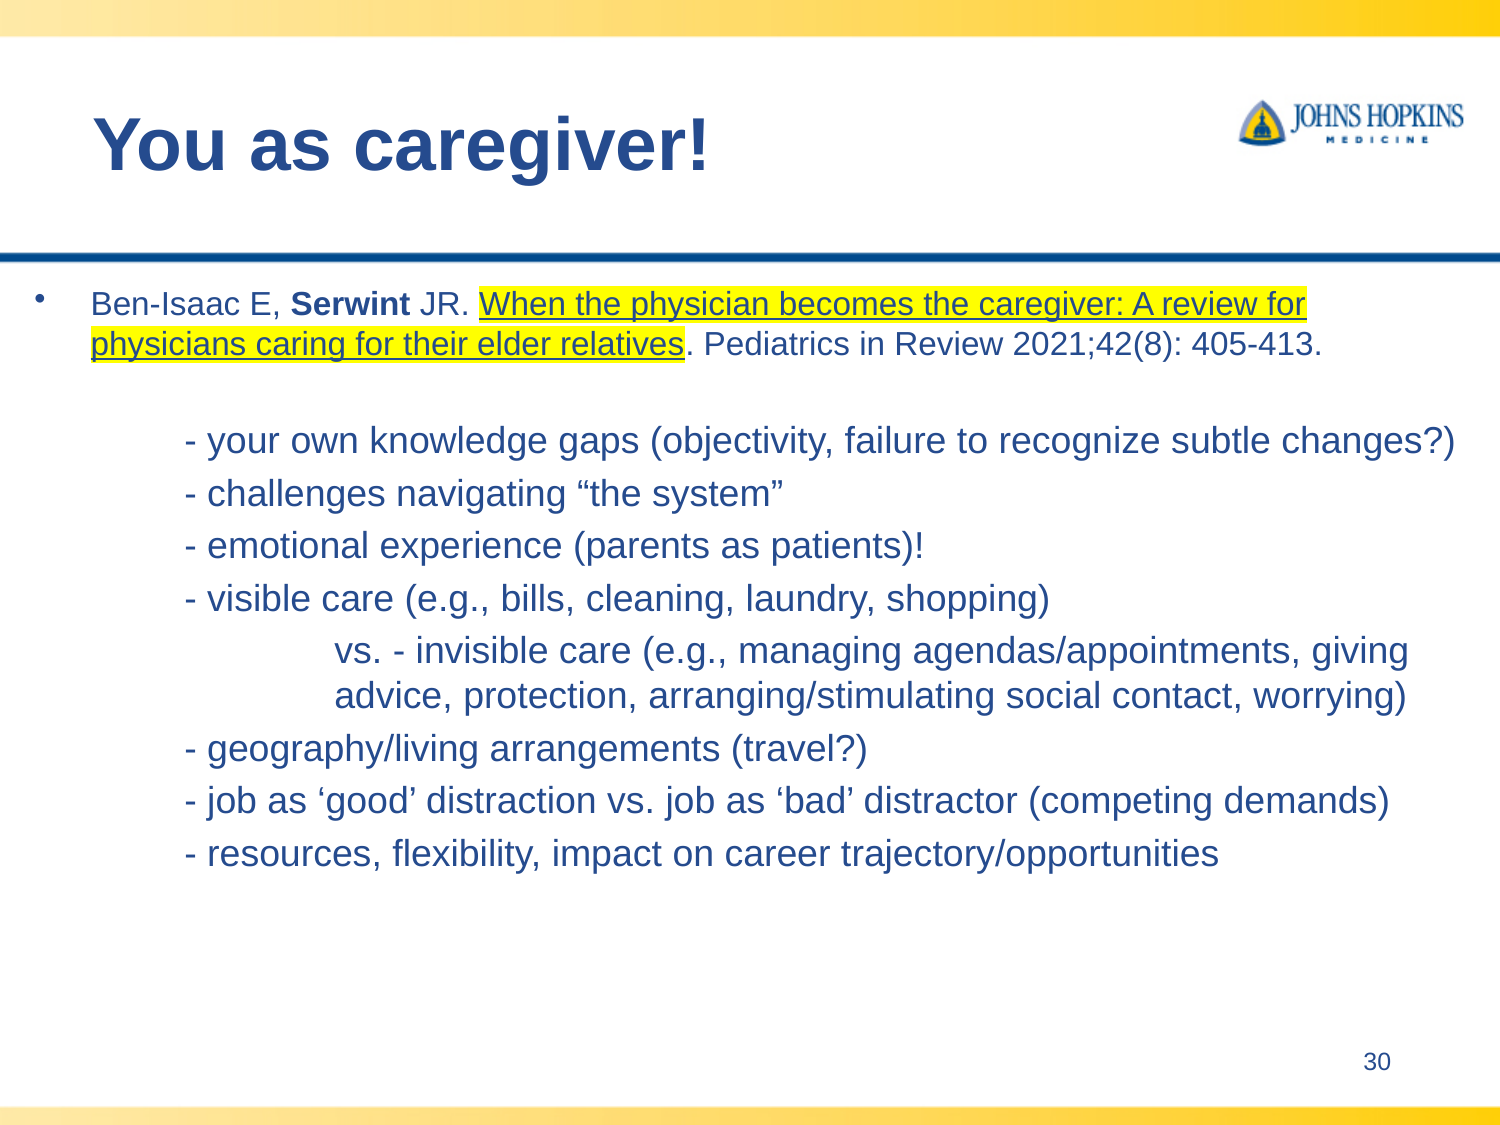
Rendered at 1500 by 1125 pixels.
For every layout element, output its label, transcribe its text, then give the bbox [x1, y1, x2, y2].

list Ben-Isaac E, Serwint JR. When the physician becomes the caregiver: A review for physicians caring for their elder relatives. Pediatrics in Review 2021;42(8): 405-413. - your own knowledge gaps (objectivity, failure to recognize subtle changes?) - challenges navigating “the system” - emotional experience (parents as patients)! - visible care (e.g., bills, cleaning, laundry, shopping) vs. - invisible care (e.g., managing agendas/appointments, giving advice, protection, arranging/stimulating social contact, worrying) - geography/living arrangements (travel?) - job as ‘good’ distraction vs. job as ‘bad’ distractor (competing demands) - resources, flexibility, impact on career trajectory/opportunities [19, 275, 1481, 950]
picture [0, 0, 1500, 1125]
slide_number 30 [1093, 1037, 1407, 1088]
title You as caregiver! [77, 87, 1353, 275]
